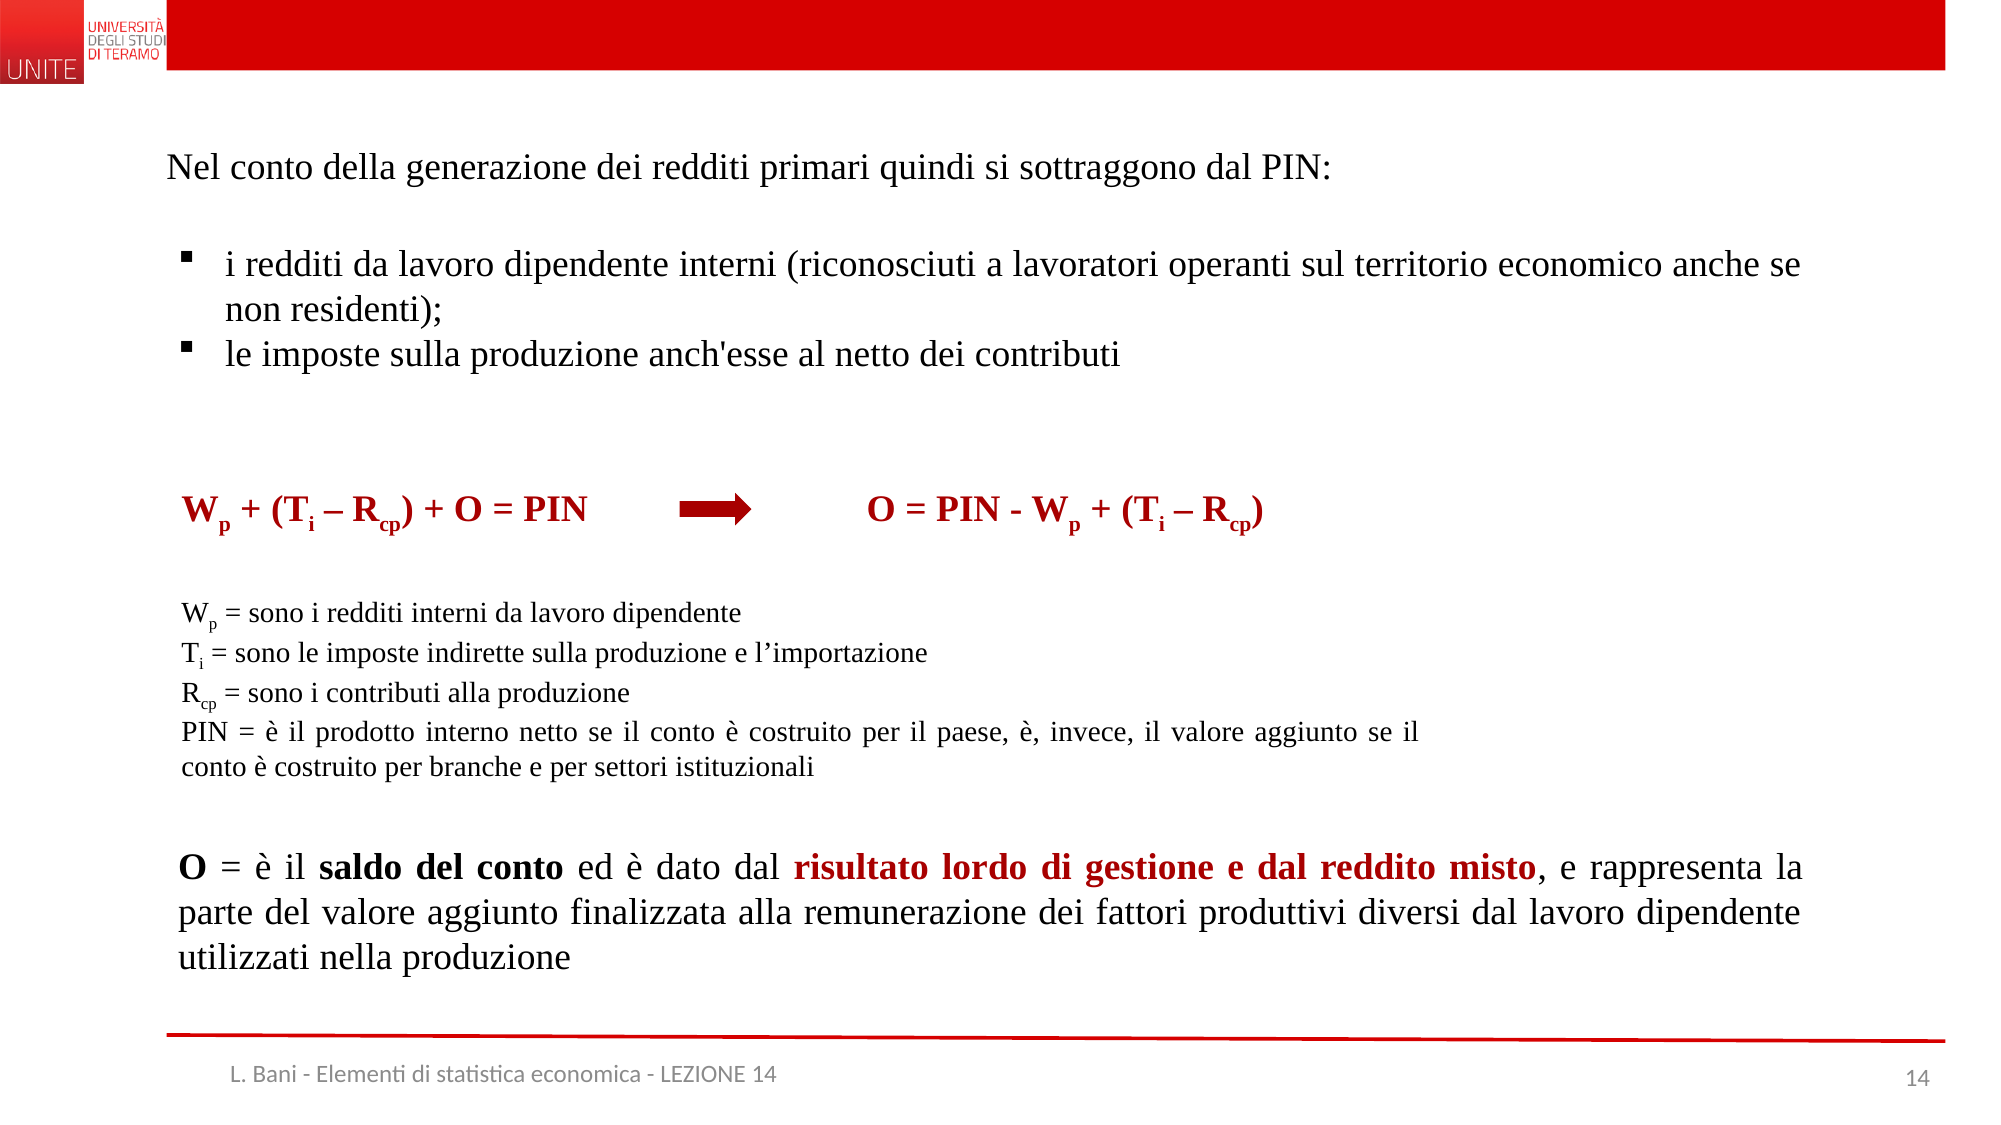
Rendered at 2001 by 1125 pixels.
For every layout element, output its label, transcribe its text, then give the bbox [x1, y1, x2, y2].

text_box O = PIN - Wp + (Ti – Rcp) [851, 476, 1367, 543]
footer L. Bani - Elementi di statistica economica - LEZIONE 14 [166, 1042, 842, 1103]
text_box Wp = sono i redditi interni da lavoro dipendente Ti = sono le imposte indirette sulla produzione e l’importazione Rcp = sono i contributi alla produzione PIN = è il prodotto interno netto se il conto è costruito per il paese, è, invece, il valore aggiunto se il conto è costruito per branche e per settori istituzionali [166, 585, 1436, 790]
text_box O = è il saldo del conto ed è dato dal risultato lordo di gestione e dal reddito misto, e rappresenta la parte del valore aggiunto finalizzata alla remunerazione dei fattori produttivi diversi dal lavoro dipendente utilizzati nella produzione [163, 834, 1819, 985]
text_box i redditi da lavoro dipendente interni (riconosciuti a lavoratori operanti sul territorio economico anche se non residenti); le imposte sulla produzione anch'esse al netto dei contributi [163, 231, 1819, 382]
text_box Wp + (Ti – Rcp) + O = PIN [166, 476, 681, 543]
slide_number 14 [1495, 1046, 1946, 1106]
picture [0, 0, 167, 84]
text_box Nel conto della generazione dei redditi primari quindi si sottraggono dal PIN: [151, 134, 1591, 195]
text_box [679, 492, 752, 526]
